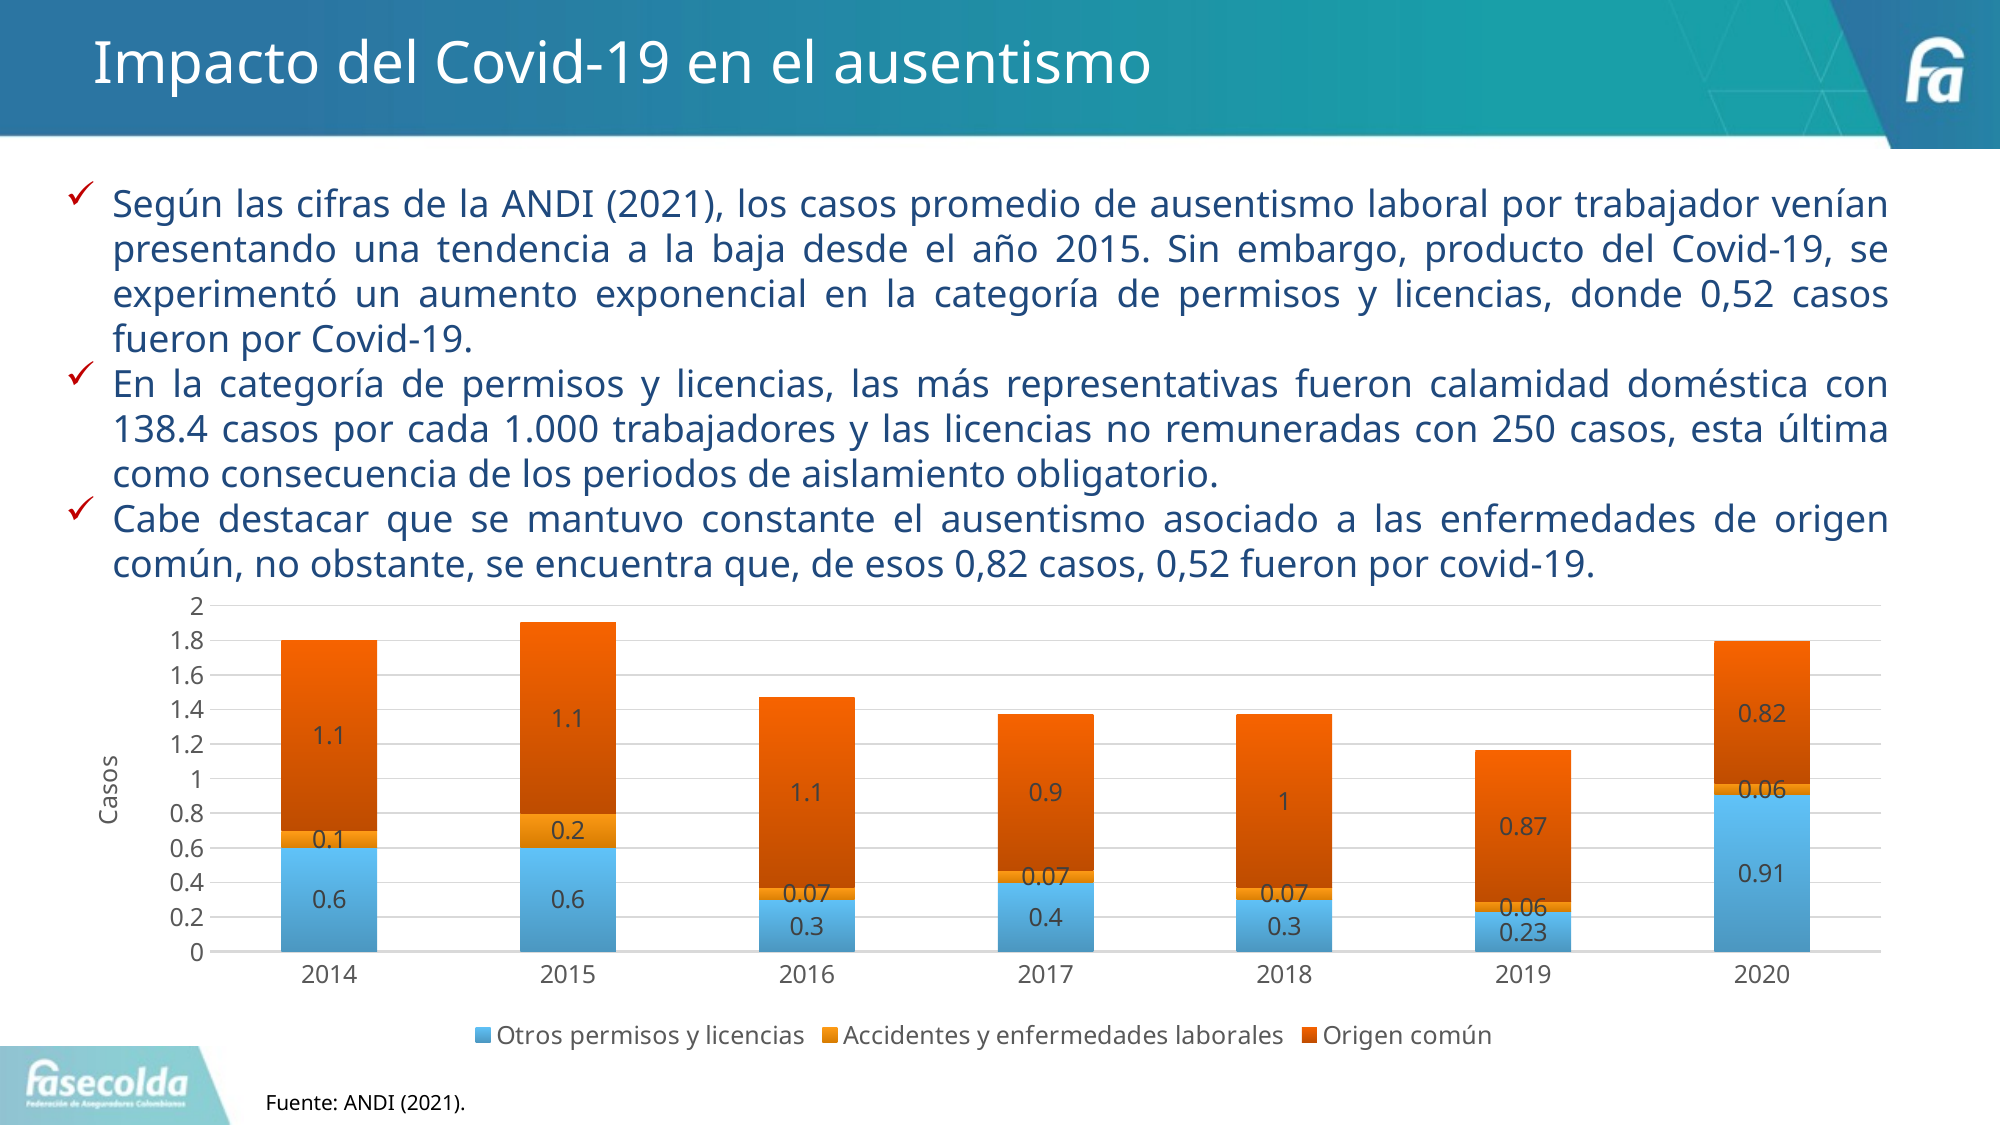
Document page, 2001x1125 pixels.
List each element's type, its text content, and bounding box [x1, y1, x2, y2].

picture [0, 1046, 244, 1125]
picture [0, 0, 2000, 149]
text_box Fuente: ANDI (2021). [245, 1082, 2000, 1122]
title Impacto del Covid-19 en el ausentismo [78, 0, 1792, 126]
text_box Según las cifras de la ANDI (2021), los casos promedio de ausentismo laboral por trabajador venían presentando una tendencia a la baja desde el año 2015. Sin embargo, producto del Covid-19, se experimentó un aumento exponencial en la categoría de permisos y licencias, donde 0,52 casos fueron por Covid-19. En la categoría de permisos y licencias, las más representativas fueron calamidad doméstica con 138.4 casos por cada 1.000 trabajadores y las licencias no remuneradas con 250 casos, esta última como consecuencia de los periodos de aislamiento obligatorio. Cabe destacar que se mantuvo constante el ausentismo asociado a las enfermedades de origen común, no obstante, se encuentra que, de esos 0,82 casos, 0,52 fueron por covid-19. [50, 172, 1907, 592]
chart [55, 578, 1919, 1059]
